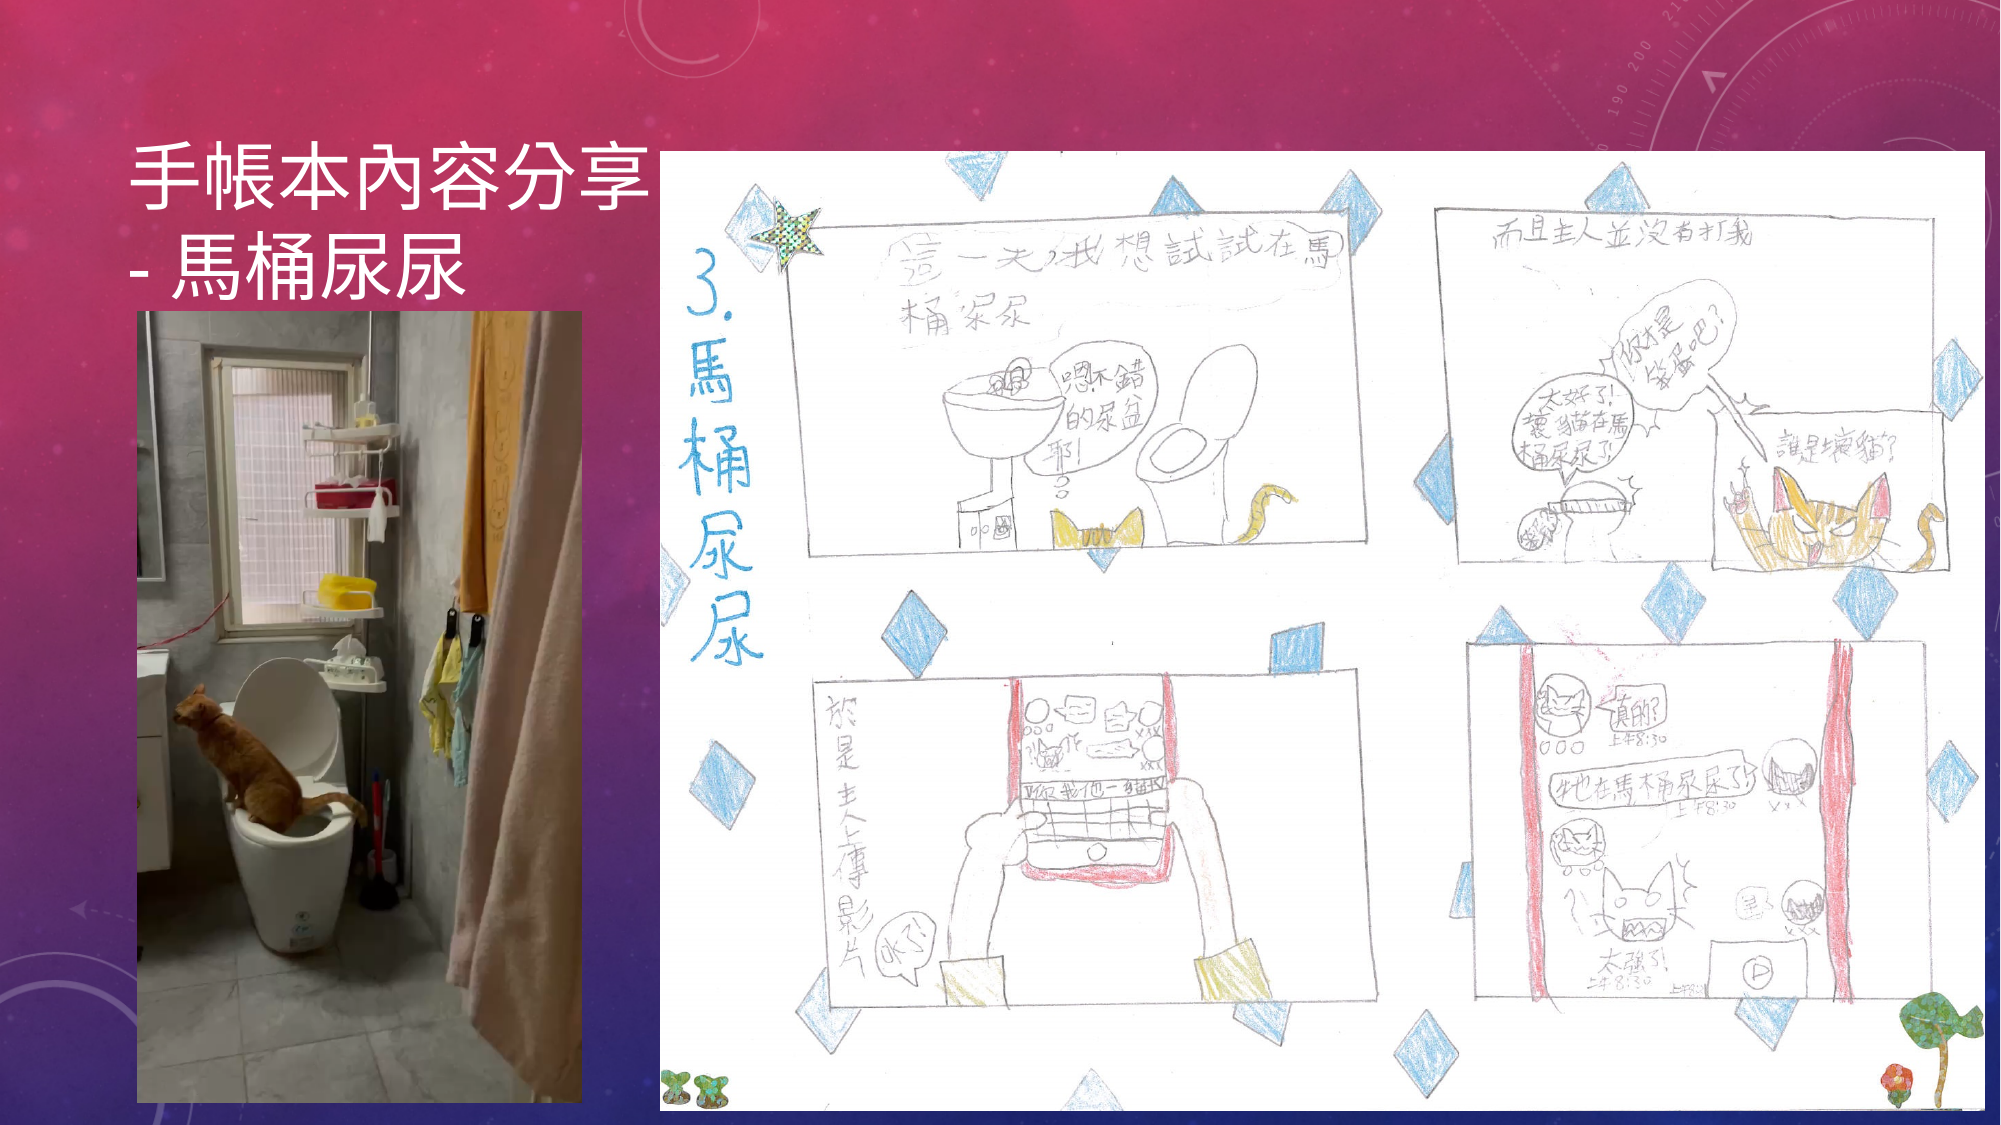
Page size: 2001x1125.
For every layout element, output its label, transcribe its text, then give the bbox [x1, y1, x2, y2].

picture [0, 0, 2001, 1125]
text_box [136, 310, 583, 1104]
title 手帳本內容分享 -馬桶尿尿 [112, 99, 674, 339]
